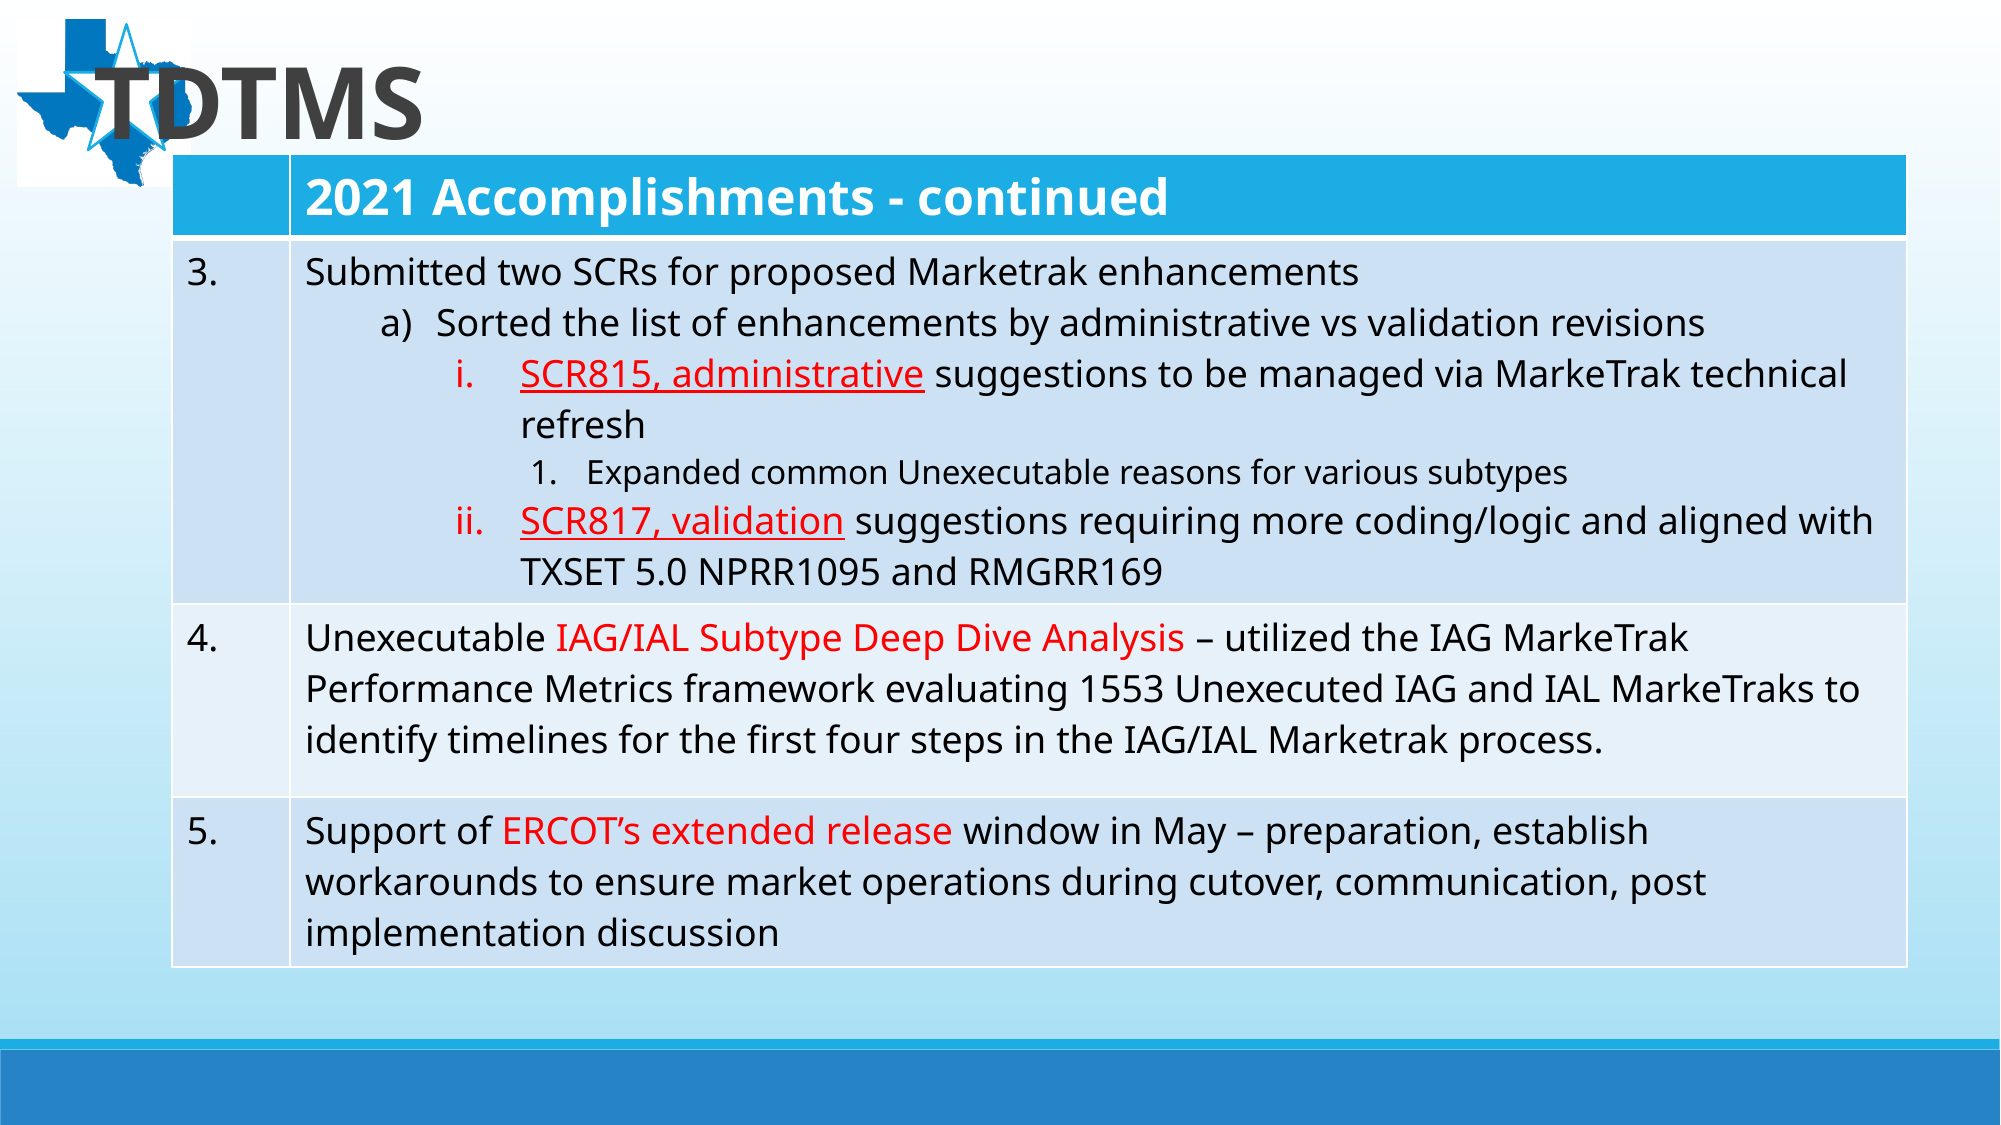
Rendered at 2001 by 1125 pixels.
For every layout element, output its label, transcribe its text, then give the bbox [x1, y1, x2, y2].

table_cell Submitted two SCRs for proposed Marketrak enhancements Sorted the list of enhancements by administrative vs validation revisions SCR815, administrative suggestions to be managed via MarkeTrak technical refresh Expanded common Unexecutable reasons for various subtypes SCR817, validation suggestions requiring more coding/logic and aligned with TXSET 5.0 NPRR1095 and RMGRR169 [291, 241, 1906, 603]
table_cell 4. [173, 605, 289, 796]
table_cell Support of ERCOT’s extended release window in May – preparation, establish workarounds to ensure market operations during cutover, communication, post implementation discussion [291, 798, 1906, 966]
table_header [173, 155, 289, 235]
table_cell 3. [173, 241, 289, 603]
picture [16, 19, 192, 188]
table_cell 5. [173, 798, 289, 966]
title TDTMS [199, 24, 1802, 154]
table_cell Unexecutable IAG/IAL Subtype Deep Dive Analysis – utilized the IAG MarkeTrak Performance Metrics framework evaluating 1553 Unexecuted IAG and IAL MarkeTraks to identify timelines for the first four steps in the IAG/IAL Marketrak process. [291, 605, 1906, 796]
table_header 2021 Accomplishments - continued [291, 155, 1906, 235]
